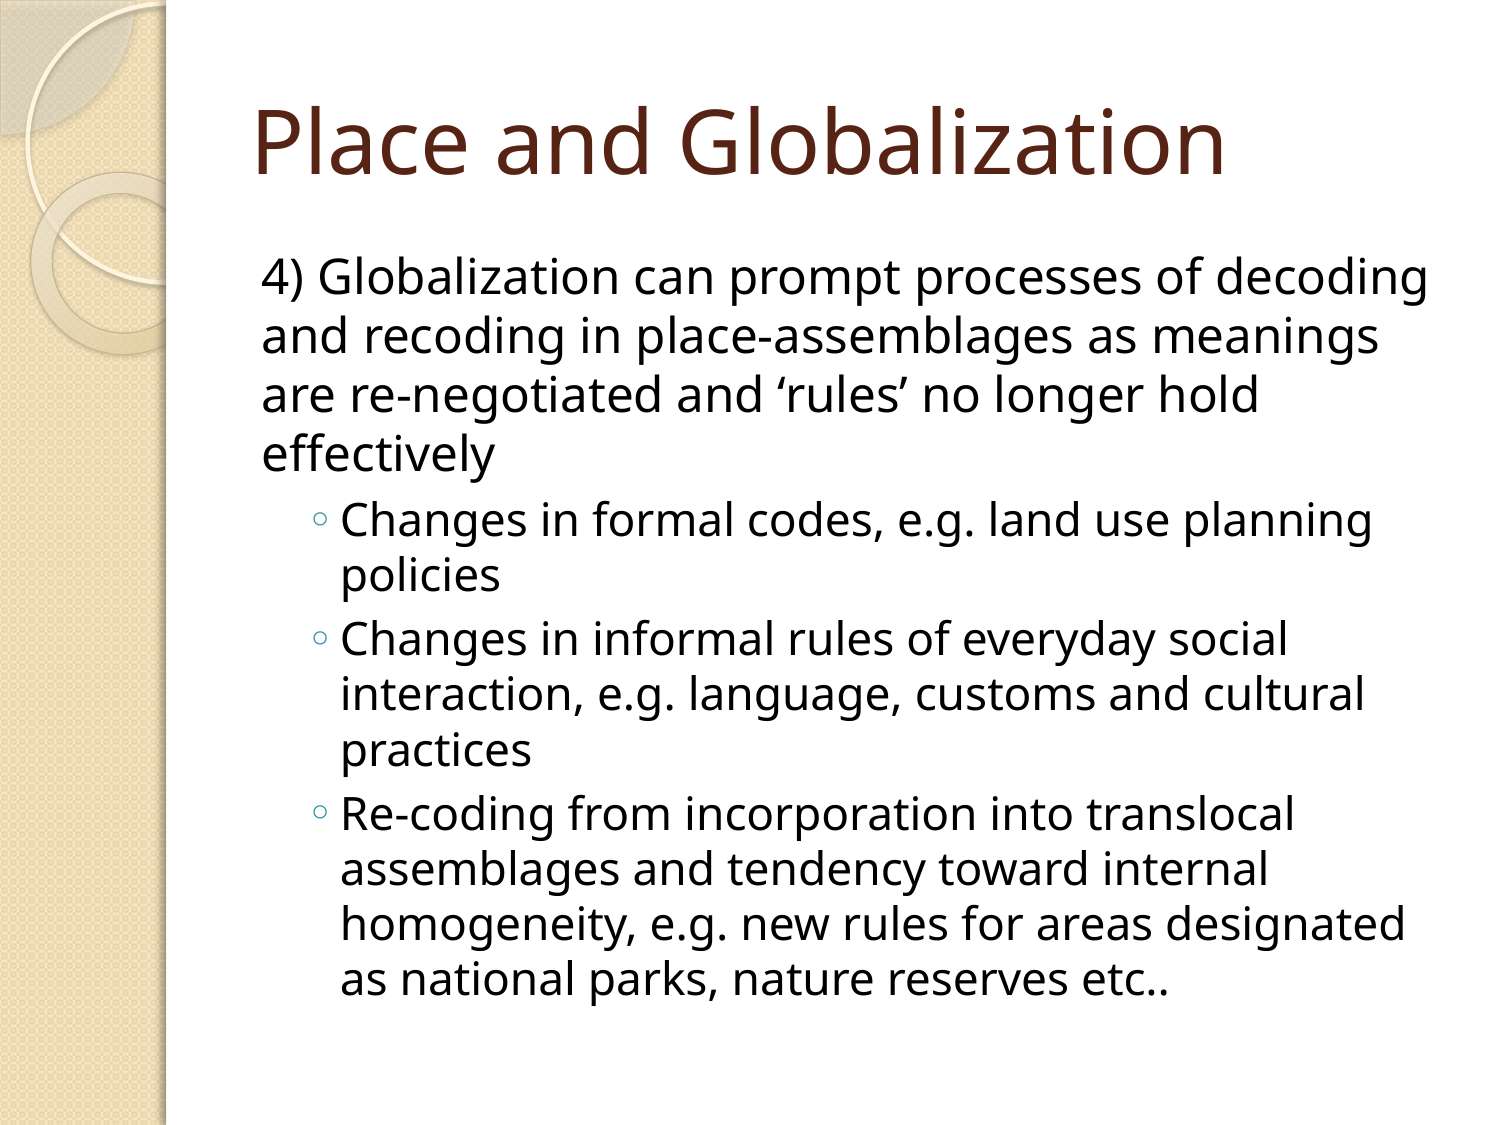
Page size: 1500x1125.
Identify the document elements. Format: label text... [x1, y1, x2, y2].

list 4) Globalization can prompt processes of decoding and recoding in place-assemblages as meanings are re-negotiated and ‘rules’ no longer hold effectively Changes in formal codes, e.g. land use planning policies Changes in informal rules of everyday social interaction, e.g. language, customs and cultural practices Re-coding from incorporation into translocal assemblages and tendency toward internal homogeneity, e.g. new rules for areas designated as national parks, nature reserves etc.. [235, 237, 1466, 1025]
title Place and Globalization [235, 45, 1466, 233]
